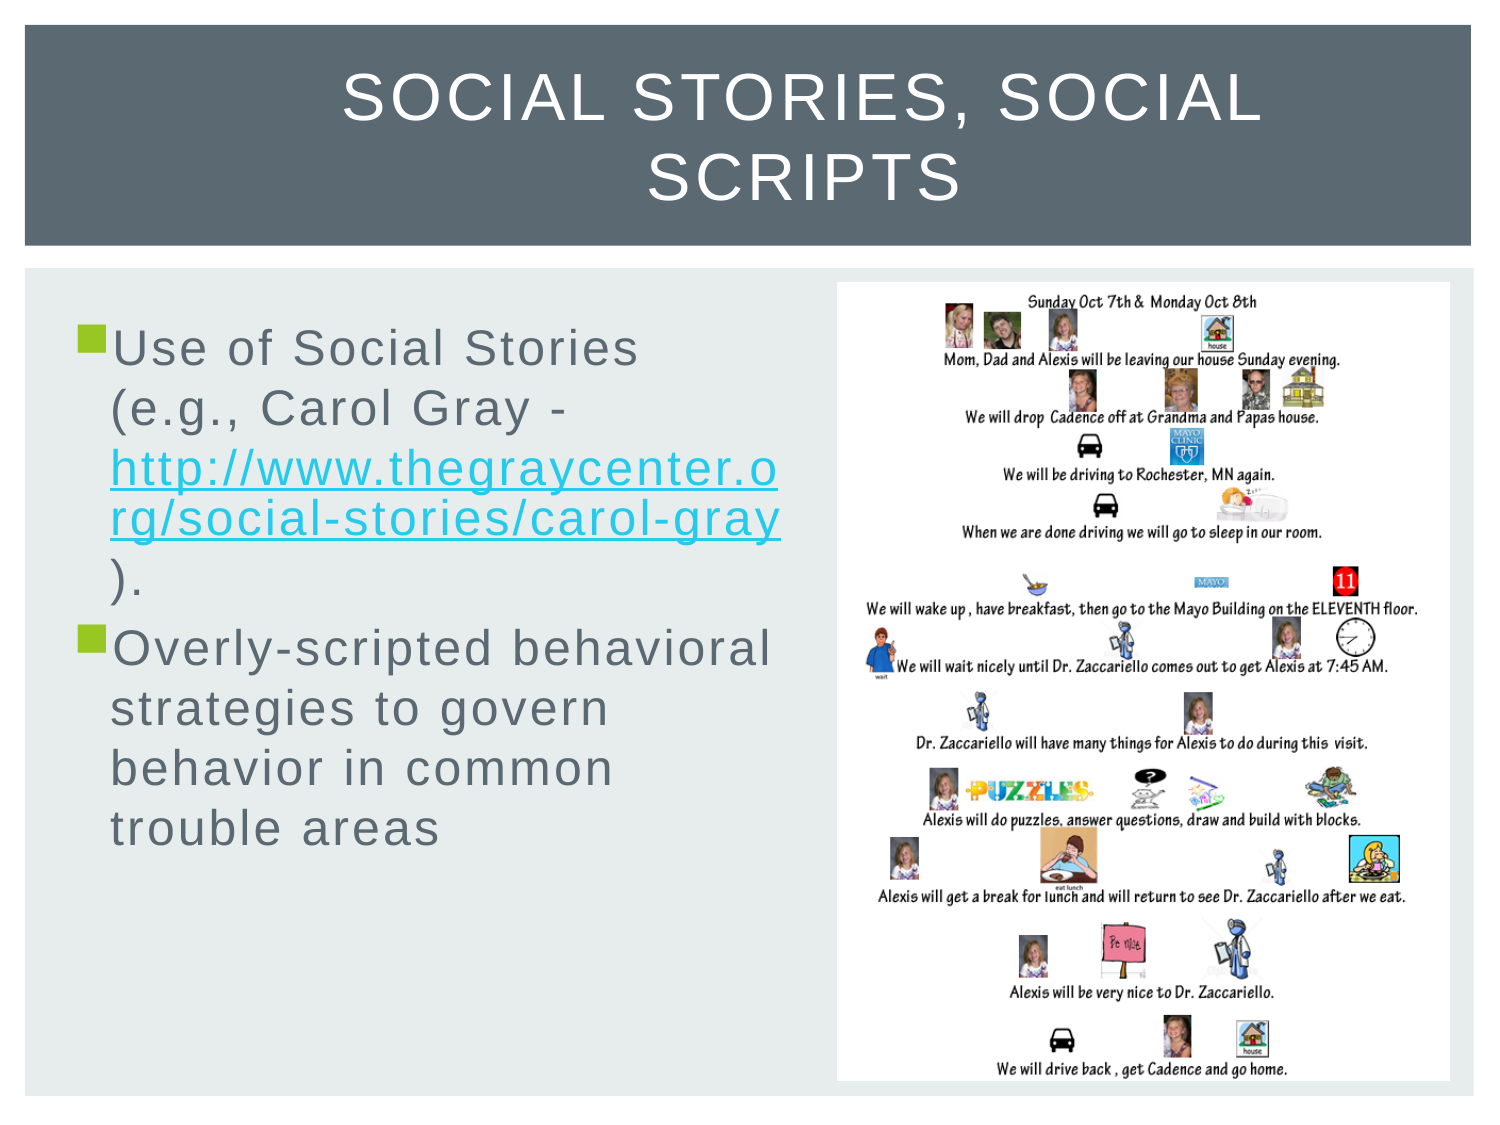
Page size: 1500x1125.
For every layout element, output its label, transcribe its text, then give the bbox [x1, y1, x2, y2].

list Use of Social Stories (e.g., Carol Gray - http://www.thegraycenter.org/social-stories/carol-gray). Overly-scripted behavioral strategies to govern behavior in common trouble areas [50, 308, 813, 1060]
title Social stories, social scripts [166, 39, 1442, 228]
picture [837, 282, 1451, 1081]
